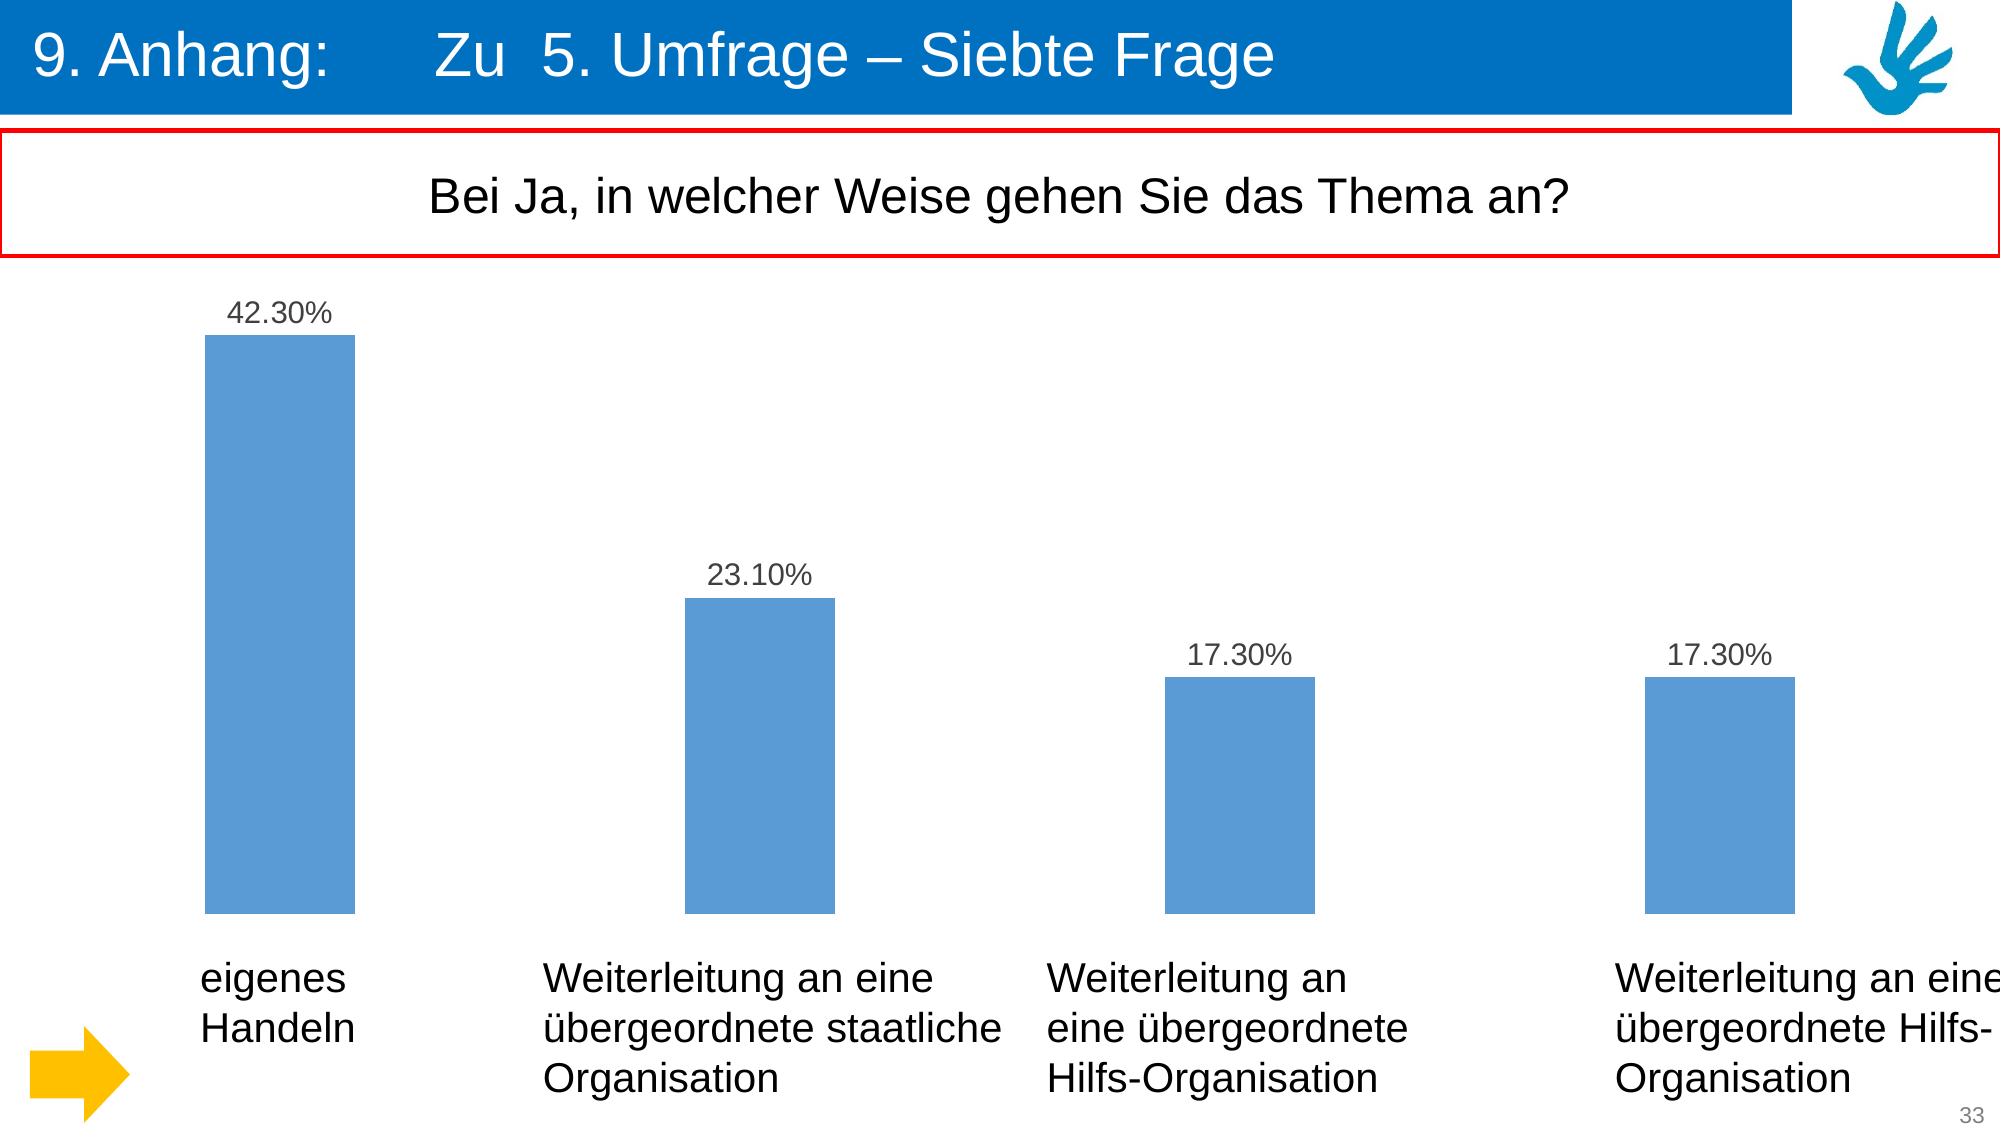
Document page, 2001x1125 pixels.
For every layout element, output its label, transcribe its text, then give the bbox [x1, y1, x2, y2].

text_box Weiterleitung an eine übergeordnete Hilfs-Organisation [1600, 943, 2000, 1084]
text_box [29, 1026, 130, 1123]
chart [0, 285, 2000, 927]
text_box Weiterleitung an eine übergeordnete Hilfs-Organisation [1031, 943, 1446, 1108]
text_box Bei Ja, in welcher Weise gehen Sie das Thema an? [0, 130, 2000, 257]
text_box 33 [1549, 1084, 2000, 1125]
text_box Weiterleitung an eine übergeordnete staatliche Organisation [528, 943, 1031, 1108]
picture [1792, 0, 2000, 117]
text_box eigenes Handeln [185, 943, 528, 1058]
text_box 9. Anhang: Zu 5. Umfrage – Siebte Frage [0, 0, 1792, 115]
